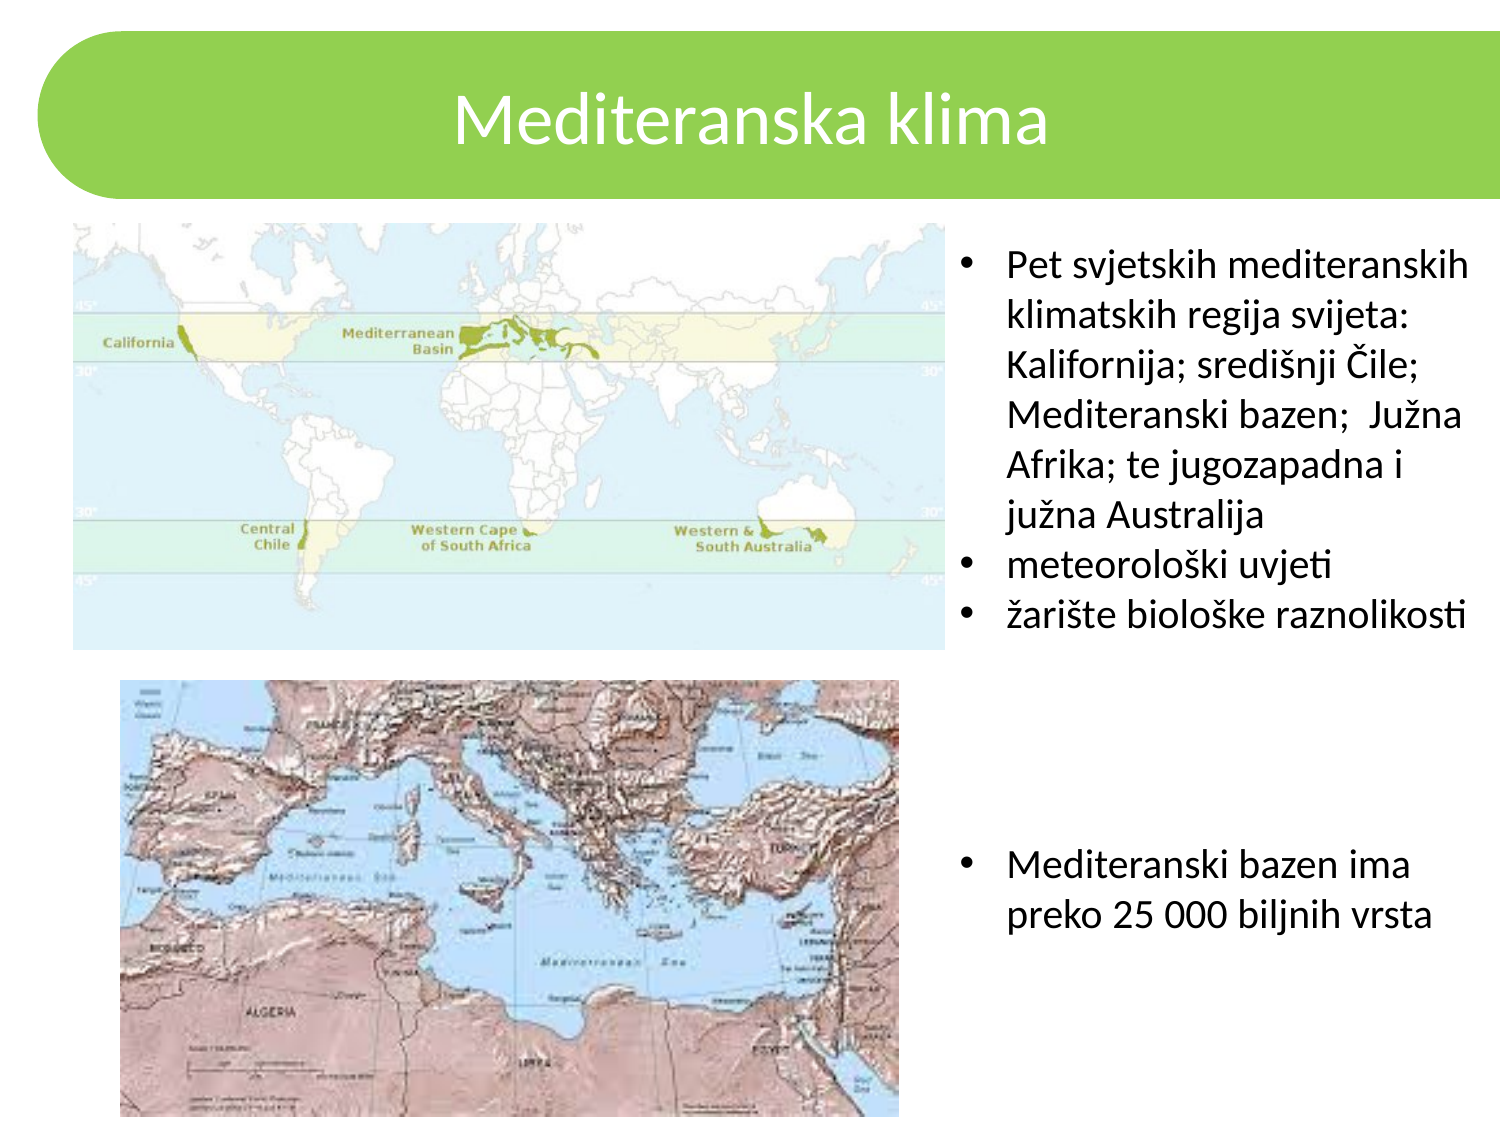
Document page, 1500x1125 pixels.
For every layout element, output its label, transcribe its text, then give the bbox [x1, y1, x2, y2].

picture [120, 680, 899, 1117]
text_box Pet svjetskih mediteranskih klimatskih regija svijeta: Kalifornija; središnji Čile; Mediteranski bazen; Južna Afrika; te jugozapadna i južna Australija meteorološki uvjeti žarište biološke raznolikosti Mediteranski bazen ima preko 25 000 biljnih vrsta [944, 229, 1489, 990]
list Mediteranska klima [39, 55, 1464, 175]
picture [73, 223, 946, 650]
